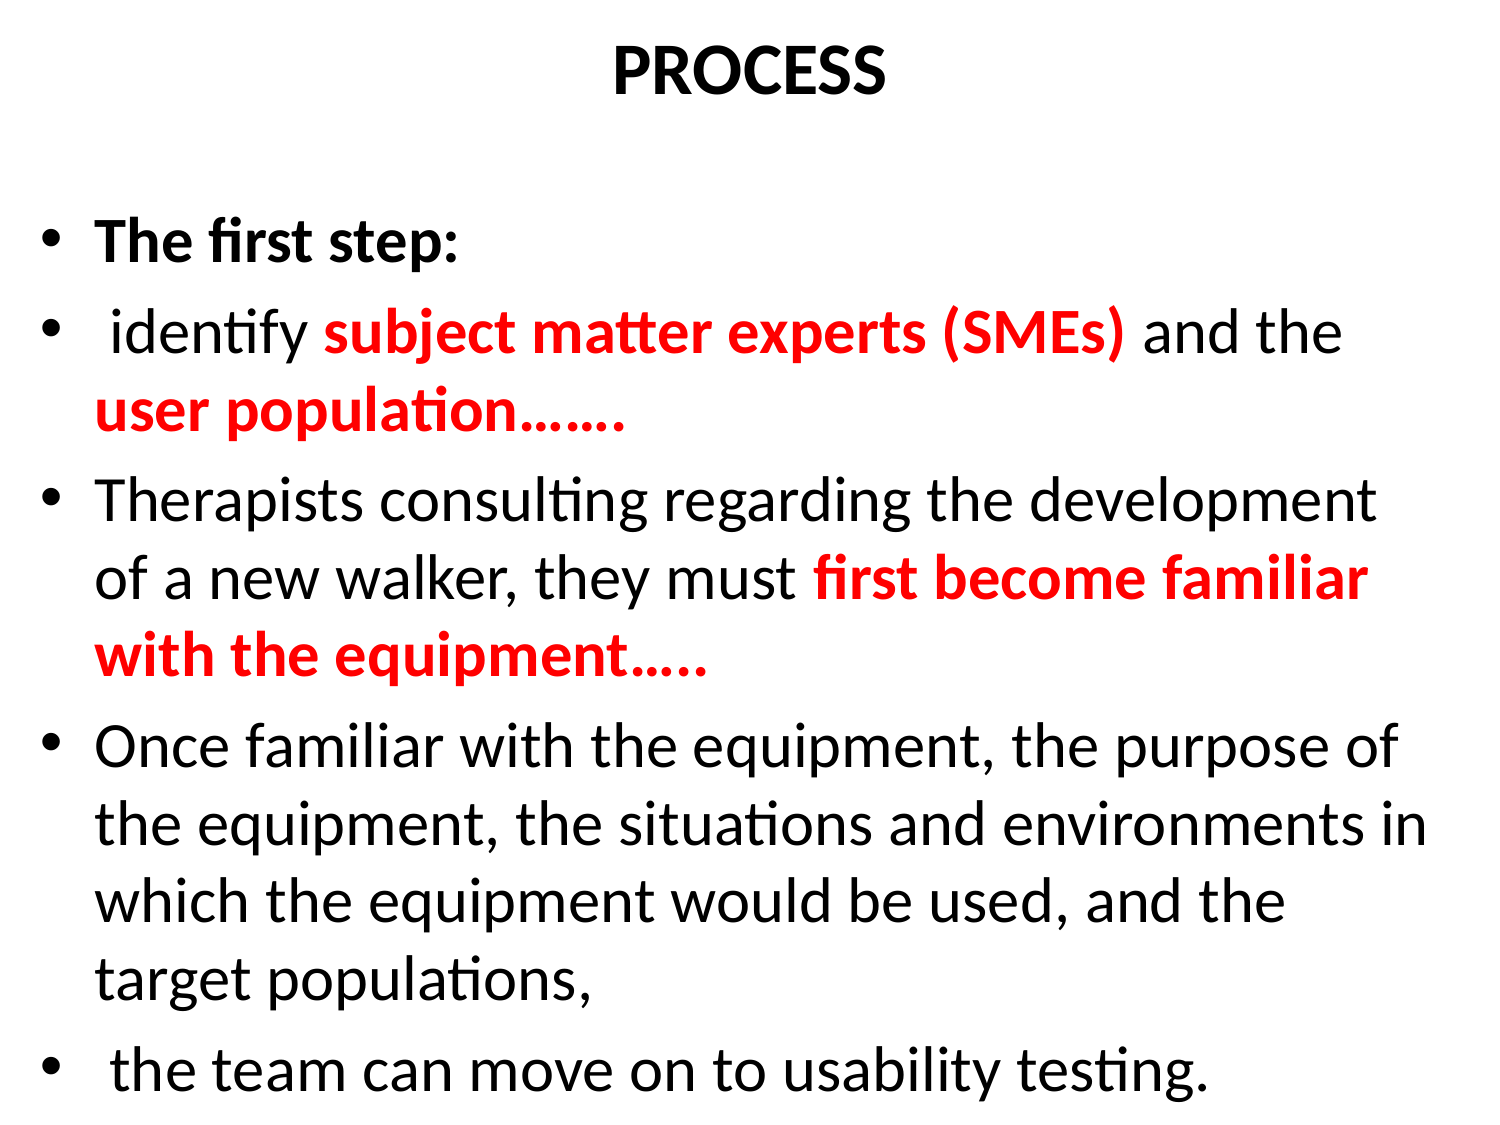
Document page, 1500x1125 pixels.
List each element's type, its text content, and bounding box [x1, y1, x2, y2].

title PROCESS [75, 12, 1425, 99]
list The first step: identify subject matter experts (SMEs) and the user population……. Therapists consulting regarding the development of a new walker, they must first become familiar with the equipment….. Once familiar with the equipment, the purpose of the equipment, the situations and environments in which the equipment would be used, and the target populations, the team can move on to usability testing. [24, 99, 1450, 1113]
